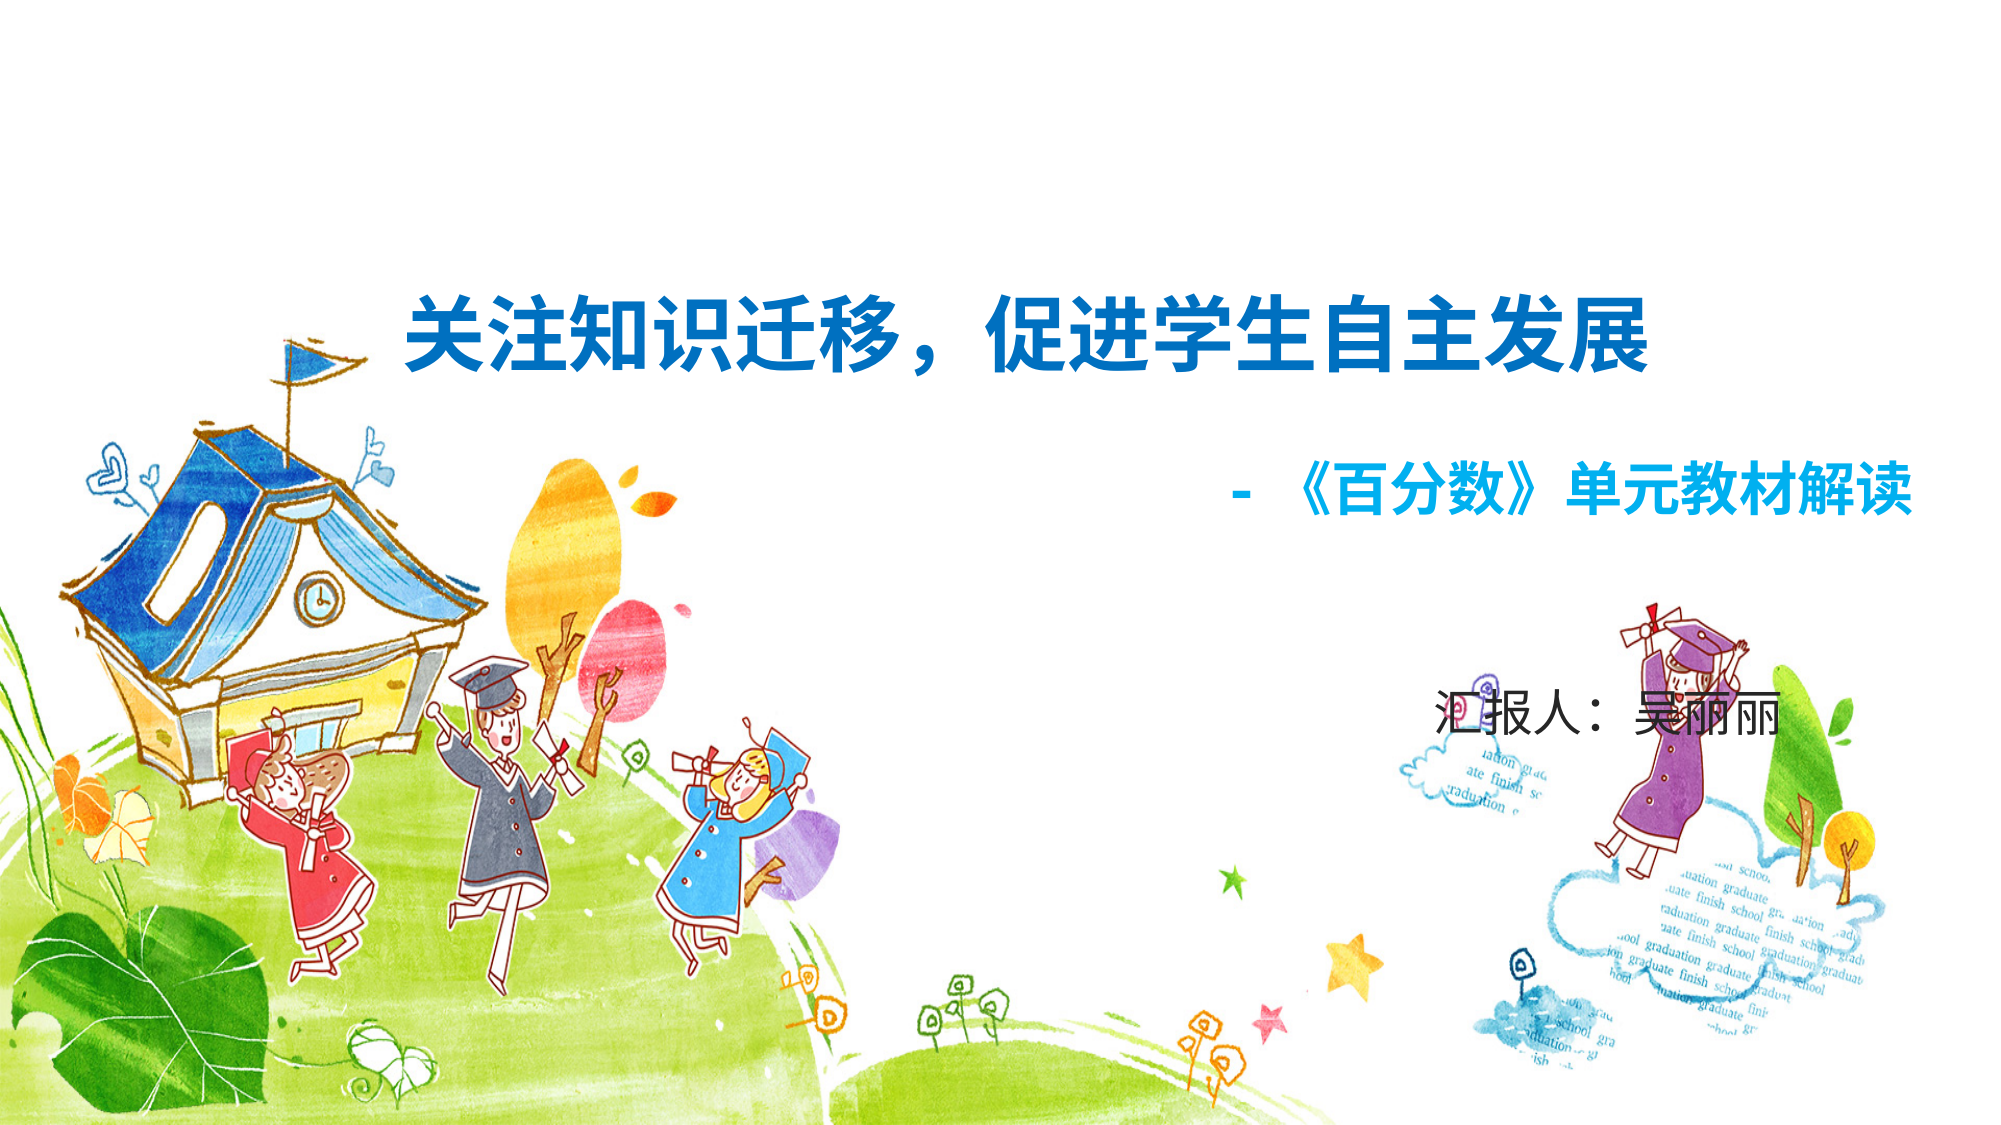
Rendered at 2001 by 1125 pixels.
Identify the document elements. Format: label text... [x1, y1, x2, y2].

text_box 关注知识迁移，促进学生自主发展 -《百分数》单元教材解读 [53, 272, 2000, 533]
picture [0, 0, 2001, 1125]
text_box 汇报人：吴丽丽 [634, 671, 2000, 752]
